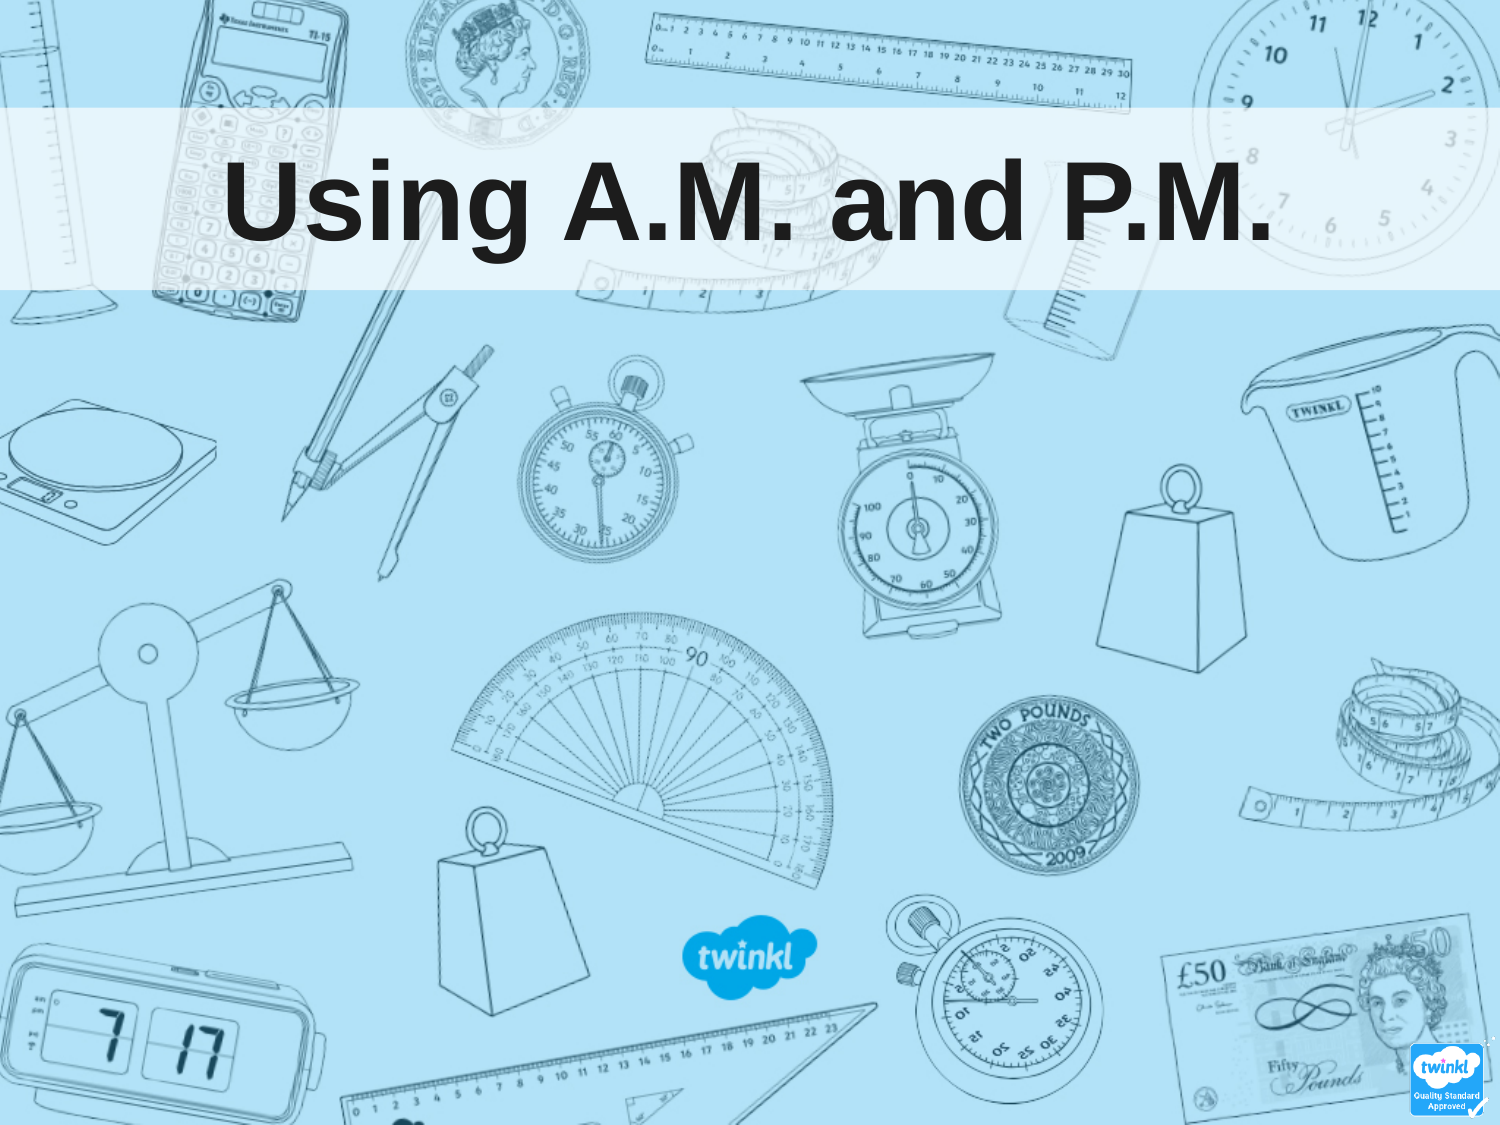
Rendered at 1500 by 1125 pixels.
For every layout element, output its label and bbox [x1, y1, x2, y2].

text_box [0, 0, 1500, 1125]
